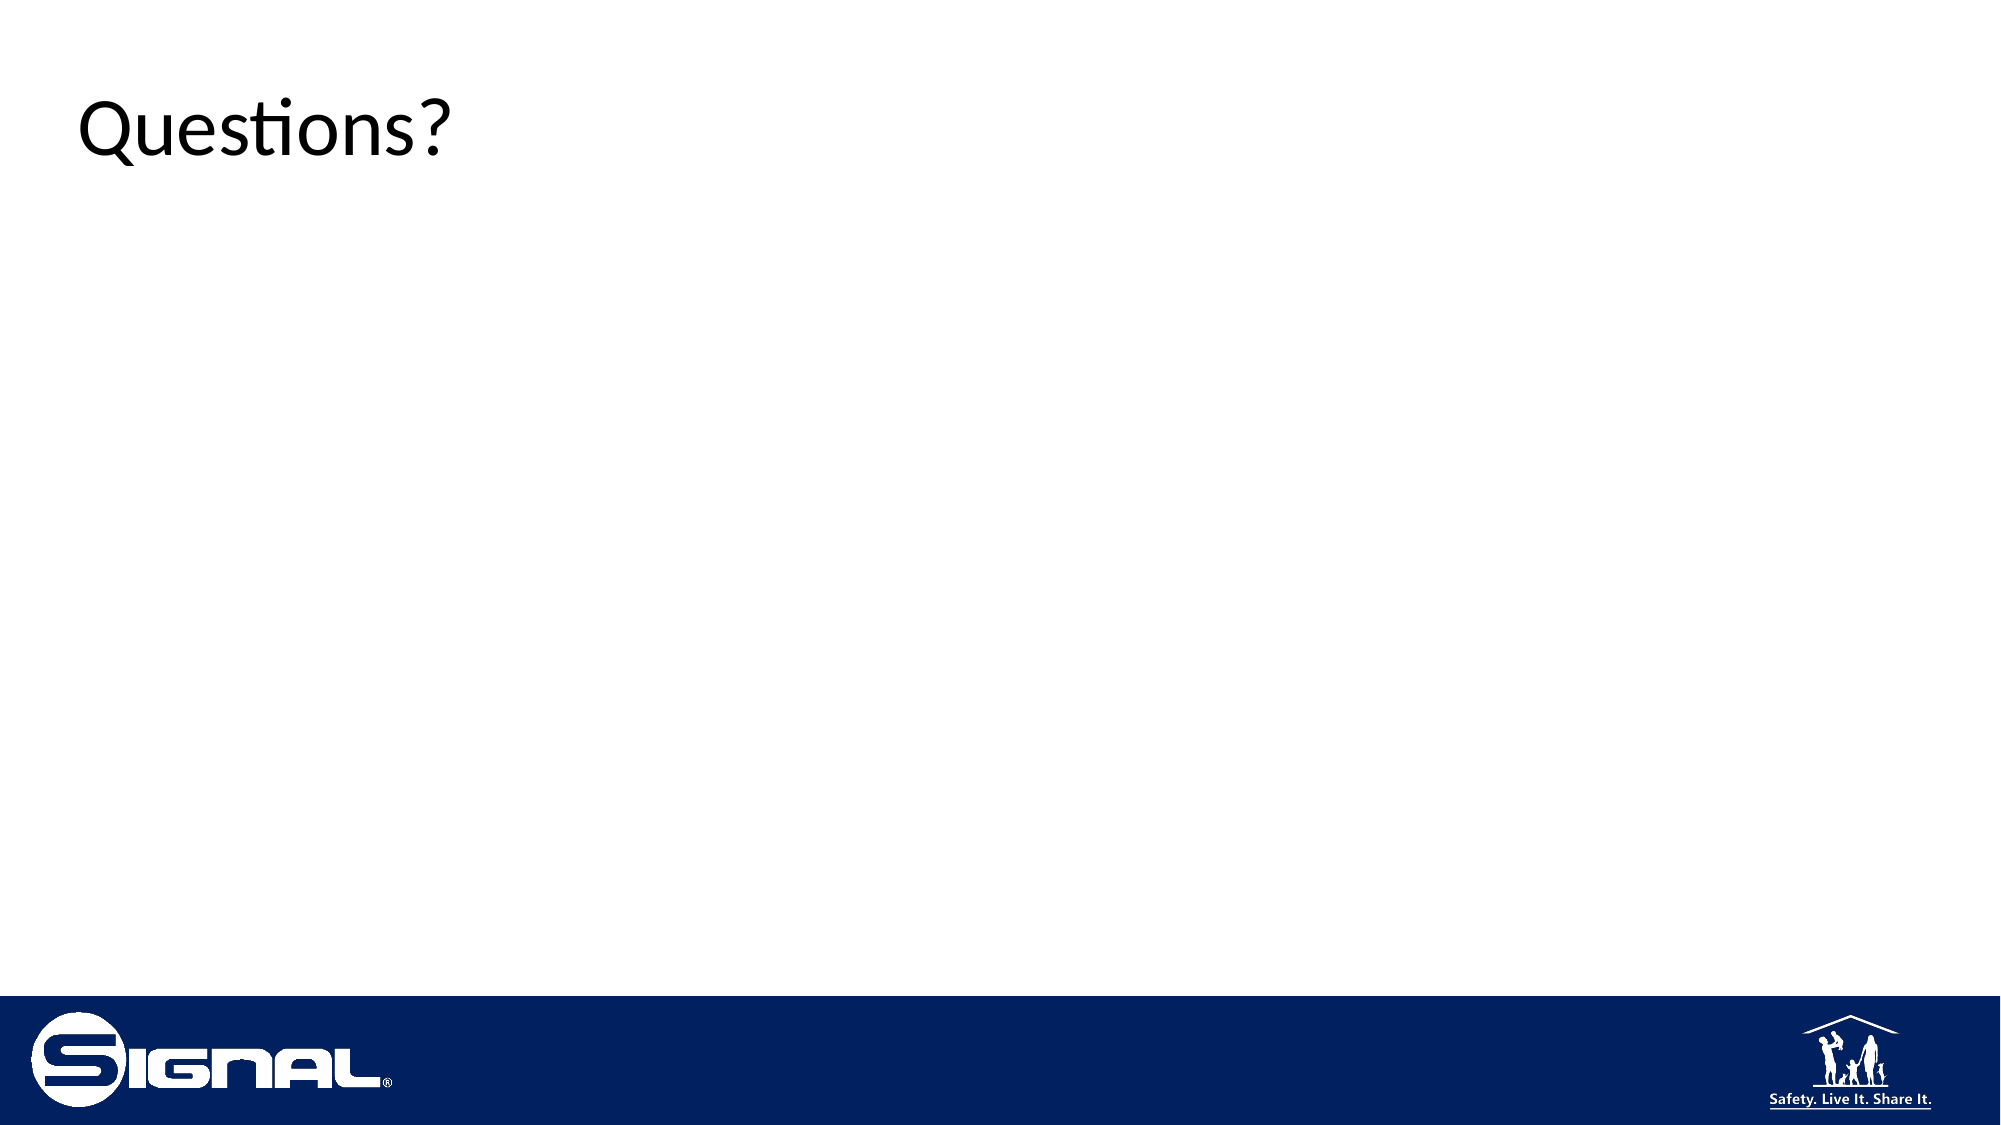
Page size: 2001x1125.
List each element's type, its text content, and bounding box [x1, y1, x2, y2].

picture [31, 1011, 392, 1107]
picture [1765, 1011, 1933, 1114]
title Questions? [62, 34, 1863, 222]
